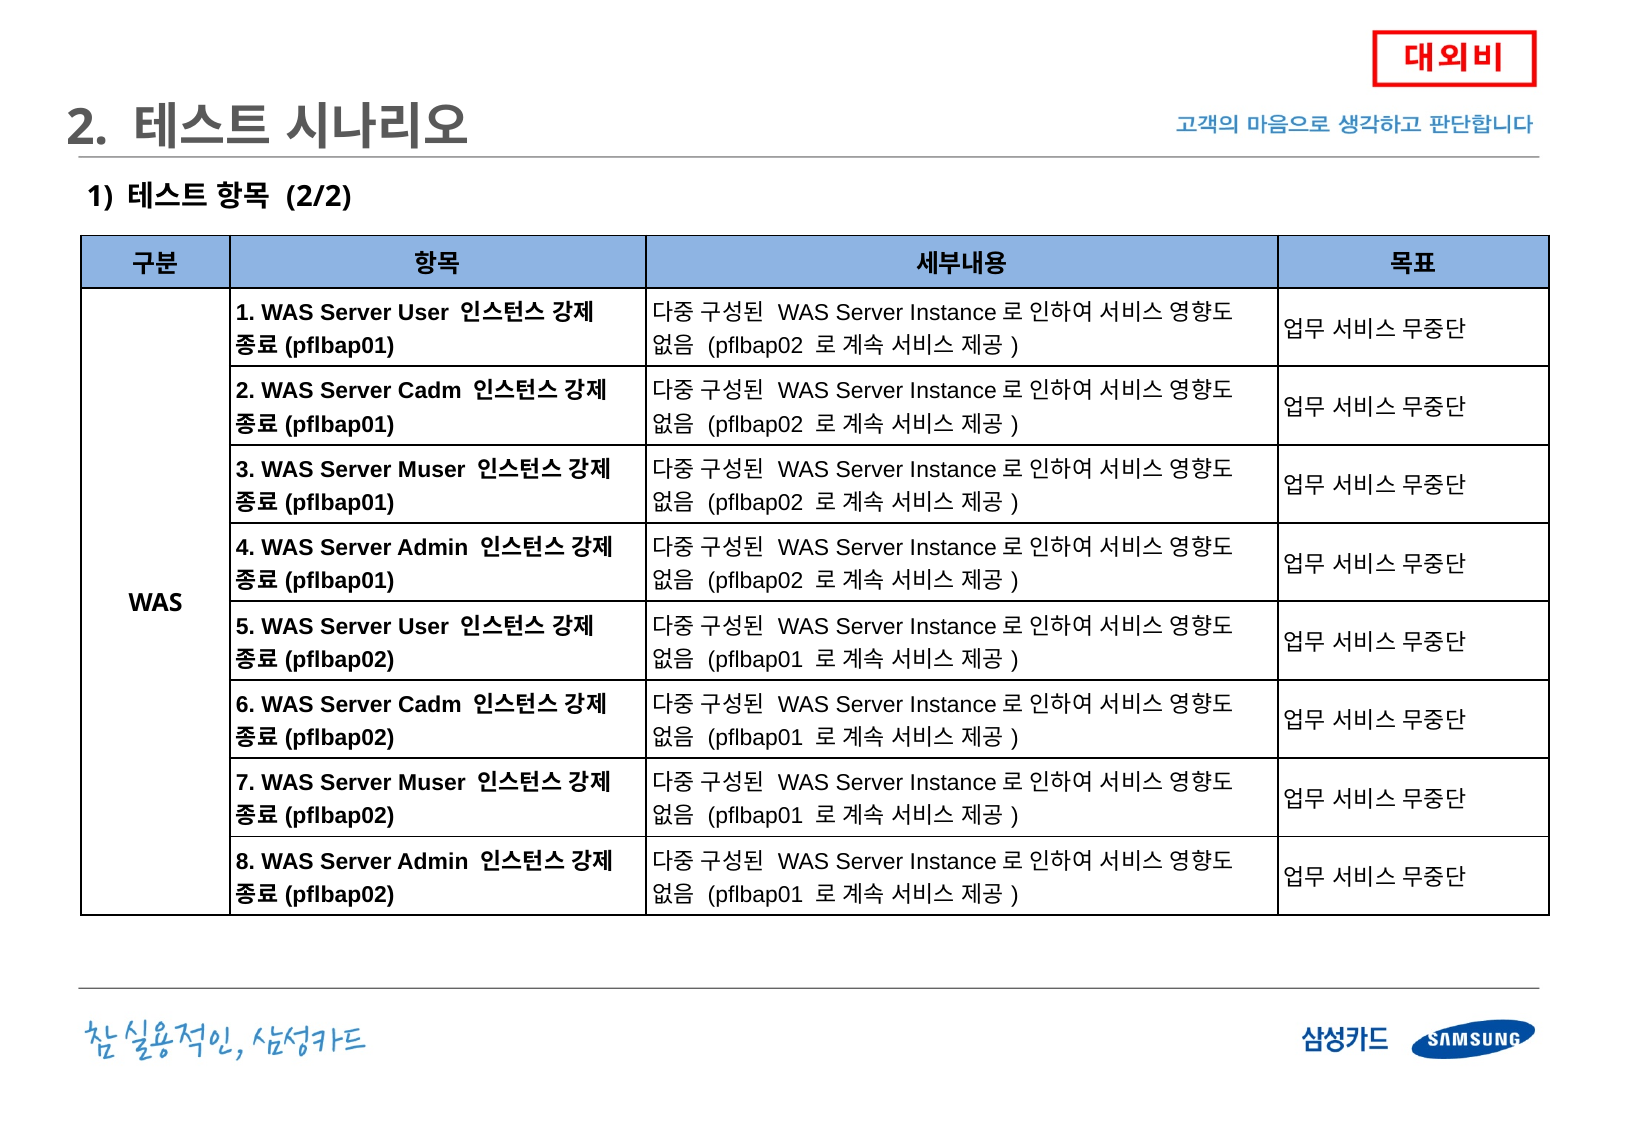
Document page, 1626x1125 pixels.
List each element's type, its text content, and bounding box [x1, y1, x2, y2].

table_cell 2. WAS Server Cadm 인스턴스 강제 종료(pflbap01) [231, 367, 645, 444]
table_cell 다중 구성된 WAS Server Instance로 인하여 서비스 영향도 없음 (pflbap01 로 계속 서비스 제공) [647, 837, 1277, 914]
table_cell 다중 구성된 WAS Server Instance로 인하여 서비스 영향도 없음 (pflbap01 로 계속 서비스 제공) [647, 681, 1277, 757]
table_cell 4. WAS Server Admin 인스턴스 강제 종료(pflbap01) [231, 524, 645, 600]
table_cell 7. WAS Server Muser 인스턴스 강제 종료(pflbap02) [231, 759, 645, 836]
table_cell 업무 서비스 무중단 [1279, 759, 1548, 836]
table_cell 업무 서비스 무중단 [1279, 837, 1548, 914]
table_cell 다중 구성된 WAS Server Instance로 인하여 서비스 영향도 없음 (pflbap01 로 계속 서비스 제공) [647, 602, 1277, 679]
table_cell 1. WAS Server User 인스턴스 강제 종료(pflbap01) [231, 289, 645, 365]
picture [0, 0, 1625, 1125]
table_cell 업무 서비스 무중단 [1279, 446, 1548, 522]
table_cell 5. WAS Server User 인스턴스 강제 종료(pflbap02) [231, 602, 645, 679]
table_cell 업무 서비스 무중단 [1279, 289, 1548, 365]
table_cell 다중 구성된 WAS Server Instance로 인하여 서비스 영향도 없음 (pflbap02 로 계속 서비스 제공) [647, 524, 1277, 600]
table_cell 다중 구성된 WAS Server Instance로 인하여 서비스 영향도 없음 (pflbap02 로 계속 서비스 제공) [647, 446, 1277, 522]
table_header 구분 [82, 236, 229, 287]
table_cell 업무 서비스 무중단 [1279, 367, 1548, 444]
table_header 목표 [1279, 236, 1548, 287]
table_cell 업무 서비스 무중단 [1279, 524, 1548, 600]
table_cell 3. WAS Server Muser 인스턴스 강제 종료(pflbap01) [231, 446, 645, 522]
table_header 항목 [231, 236, 645, 287]
table_cell 다중 구성된 WAS Server Instance로 인하여 서비스 영향도 없음 (pflbap02 로 계속 서비스 제공) [647, 289, 1277, 365]
table_cell 다중 구성된 WAS Server Instance로 인하여 서비스 영향도 없음 (pflbap01 로 계속 서비스 제공) [647, 759, 1277, 836]
text_box 1) 테스트 항목 (2/2) [71, 163, 1608, 220]
table_cell 6. WAS Server Cadm 인스턴스 강제 종료(pflbap02) [231, 681, 645, 757]
table_cell 업무 서비스 무중단 [1279, 602, 1548, 679]
table_header 세부내용 [647, 236, 1277, 287]
table_cell 8. WAS Server Admin 인스턴스 강제 종료(pflbap02) [231, 837, 645, 914]
table_cell 다중 구성된 WAS Server Instance로 인하여 서비스 영향도 없음 (pflbap02 로 계속 서비스 제공) [647, 367, 1277, 444]
table_cell 업무 서비스 무중단 [1279, 681, 1548, 757]
table_cell WAS [82, 289, 229, 914]
text_box 2. 테스트 시나리오 [51, 42, 1261, 152]
